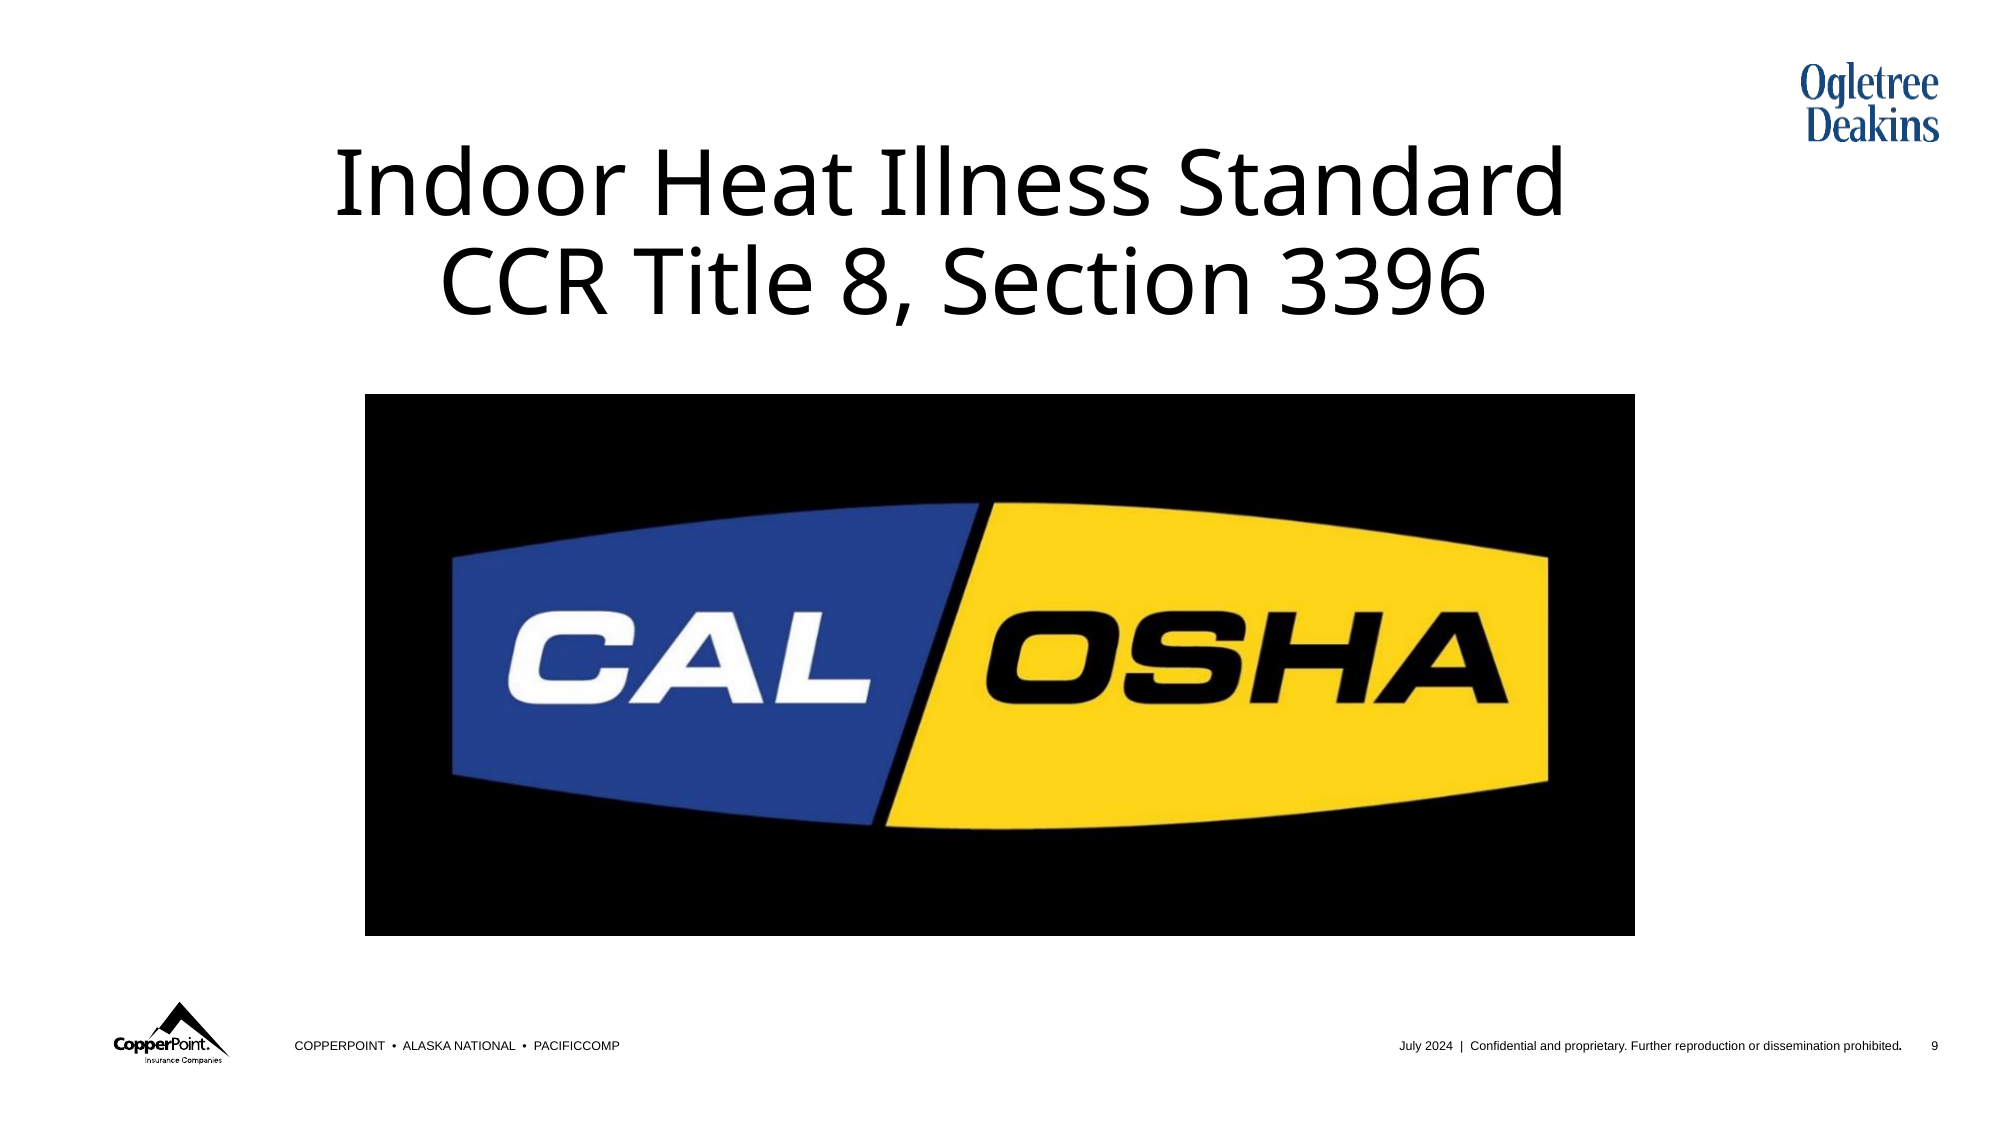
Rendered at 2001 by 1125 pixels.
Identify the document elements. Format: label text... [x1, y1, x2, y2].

picture [365, 394, 1635, 936]
picture [1863, 62, 1939, 142]
text_box Indoor Heat Illness Standard CCR Title 8, Section 3396 [41, 11, 1863, 460]
